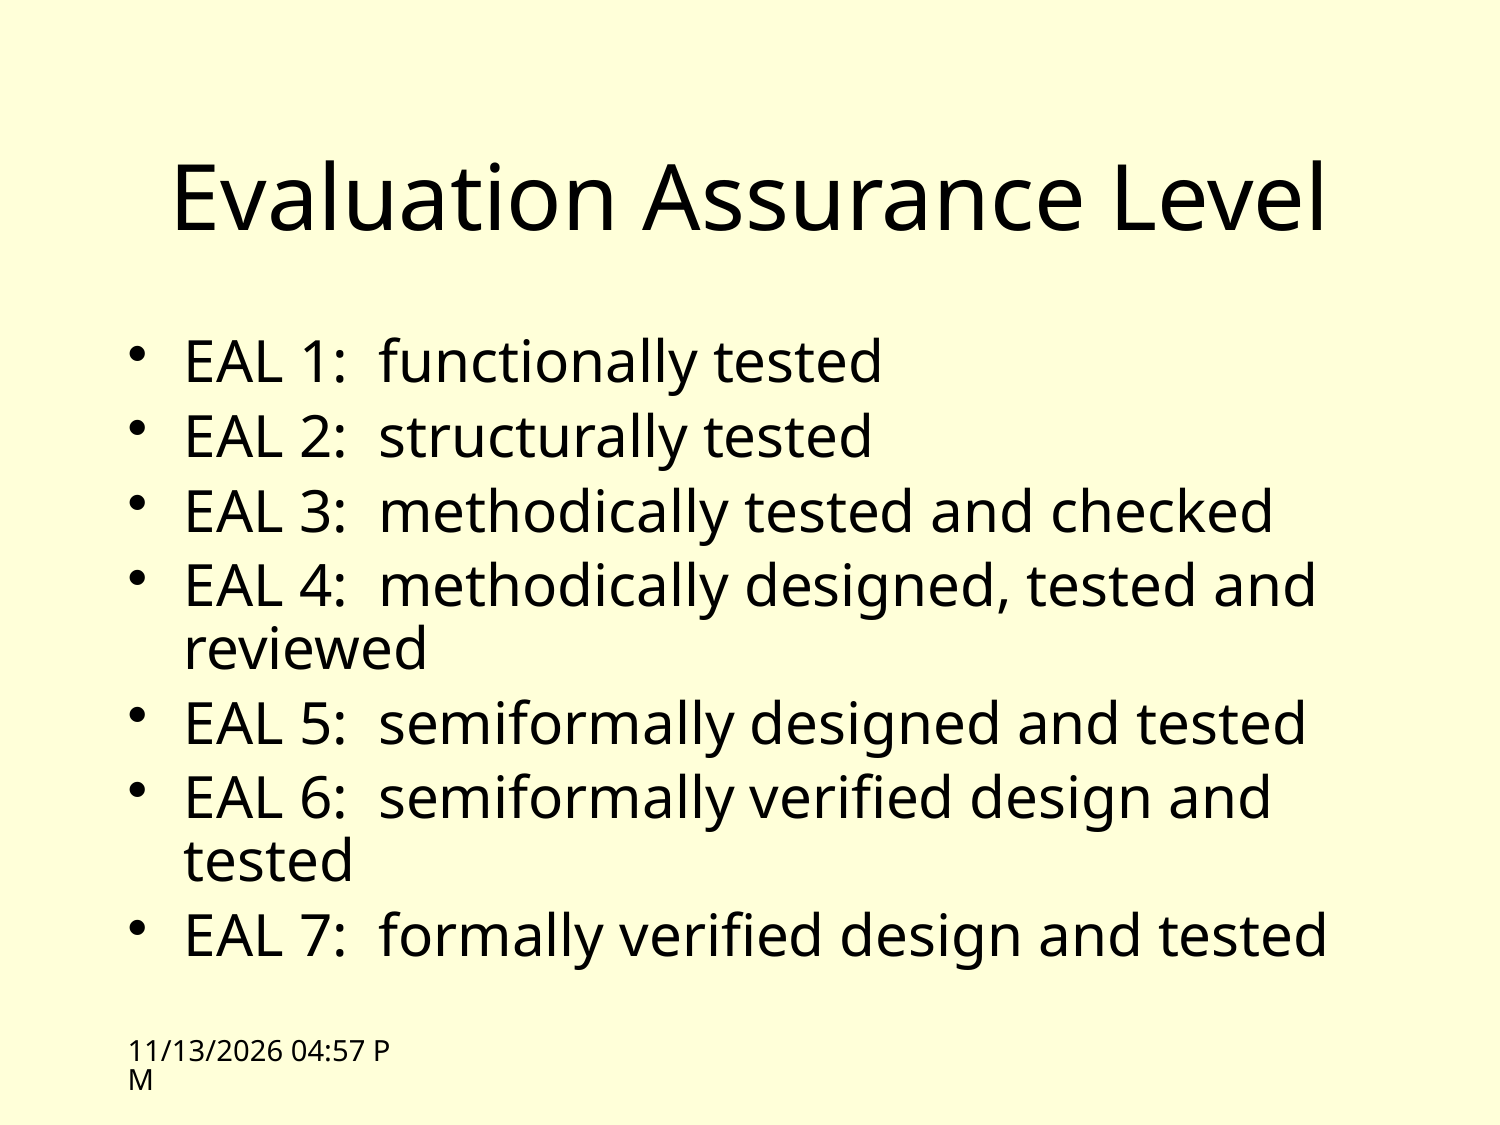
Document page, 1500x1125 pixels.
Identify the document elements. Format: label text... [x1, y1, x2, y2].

title Evaluation Assurance Level [112, 99, 1388, 288]
list EAL 1: functionally tested EAL 2: structurally tested EAL 3: methodically tested and checked EAL 4: methodically designed, tested and reviewed EAL 5: semiformally designed and tested EAL 6: semiformally verified design and tested EAL 7: formally verified design and tested [112, 324, 1388, 1001]
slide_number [112, 1024, 426, 1101]
